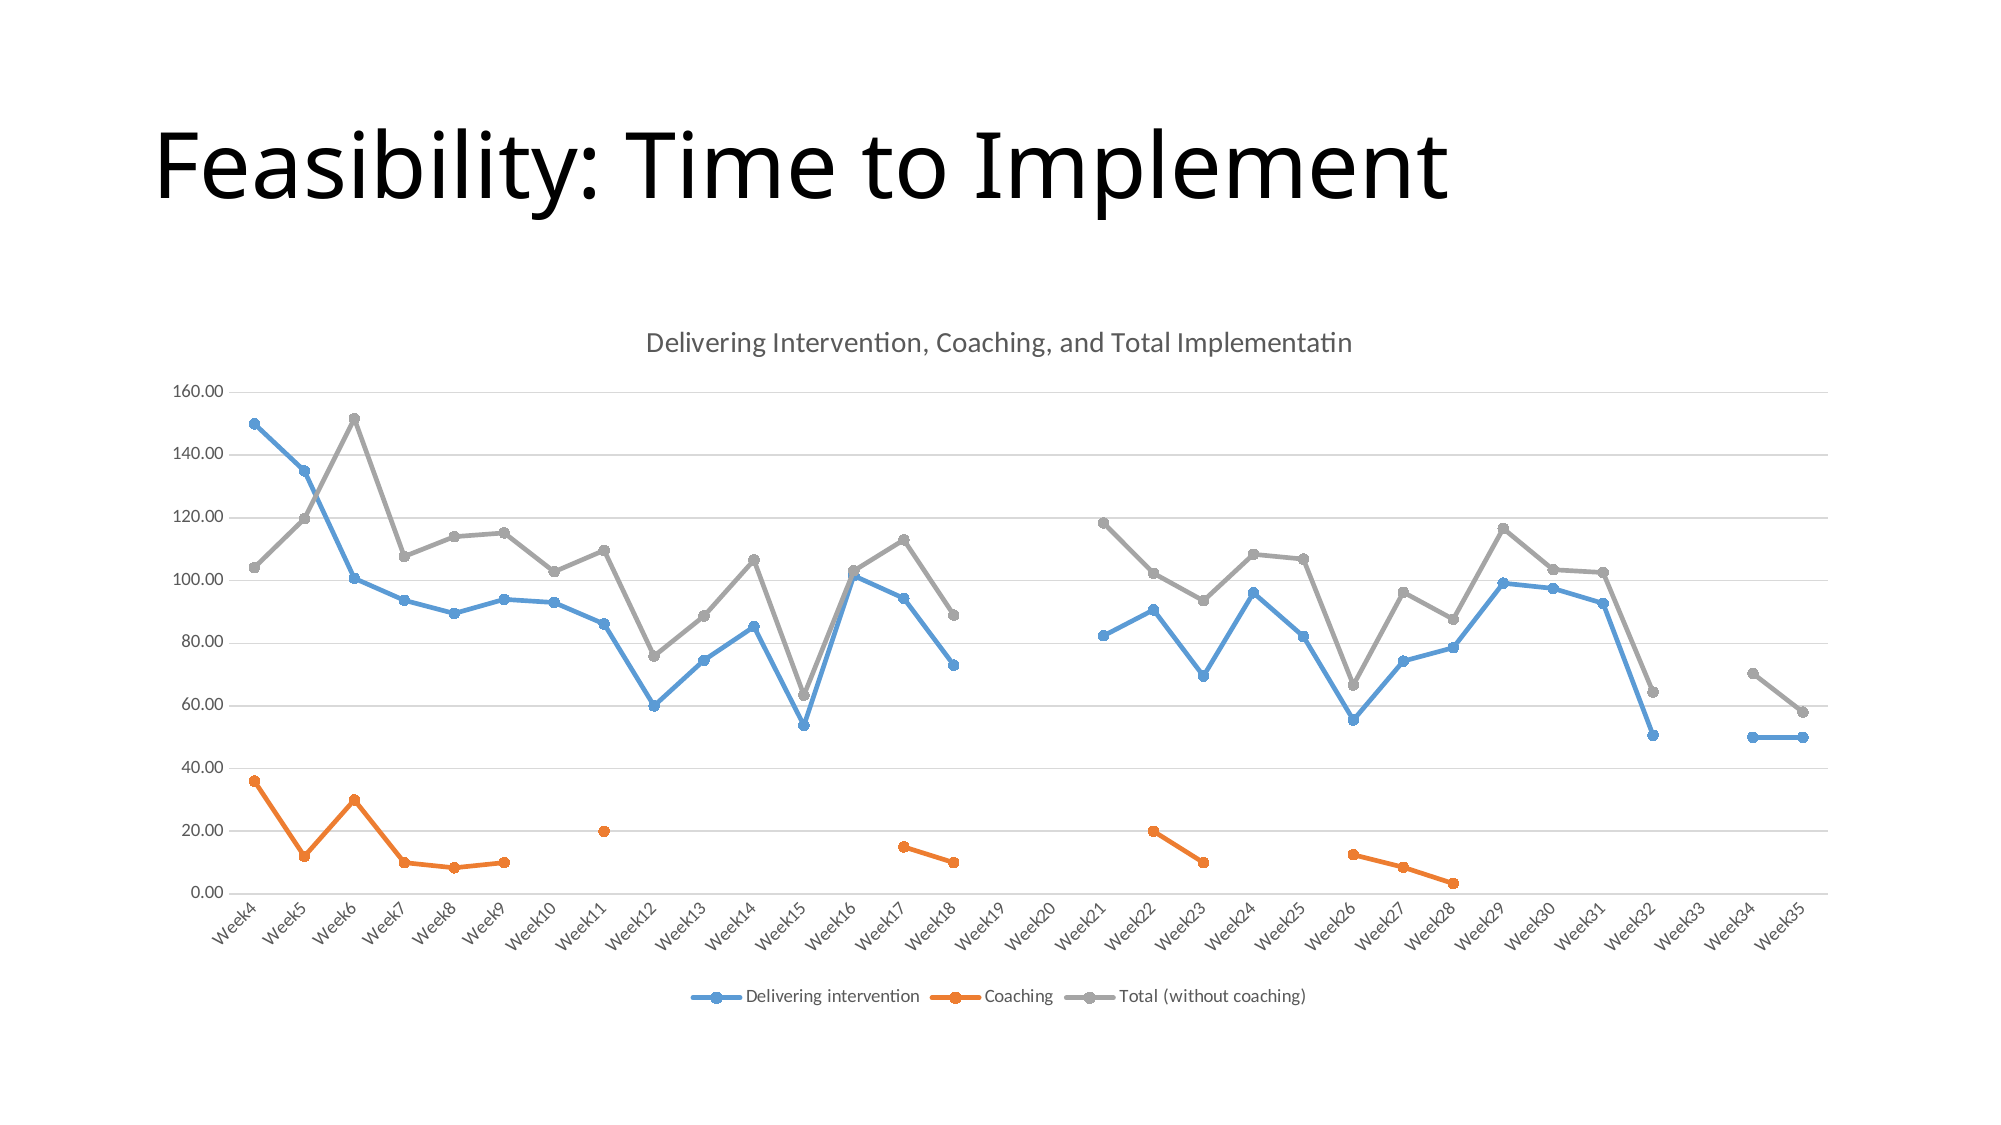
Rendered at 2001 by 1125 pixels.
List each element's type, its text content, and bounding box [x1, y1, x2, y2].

chart [137, 299, 1863, 1014]
title Feasibility: Time to Implement [137, 59, 1863, 278]
